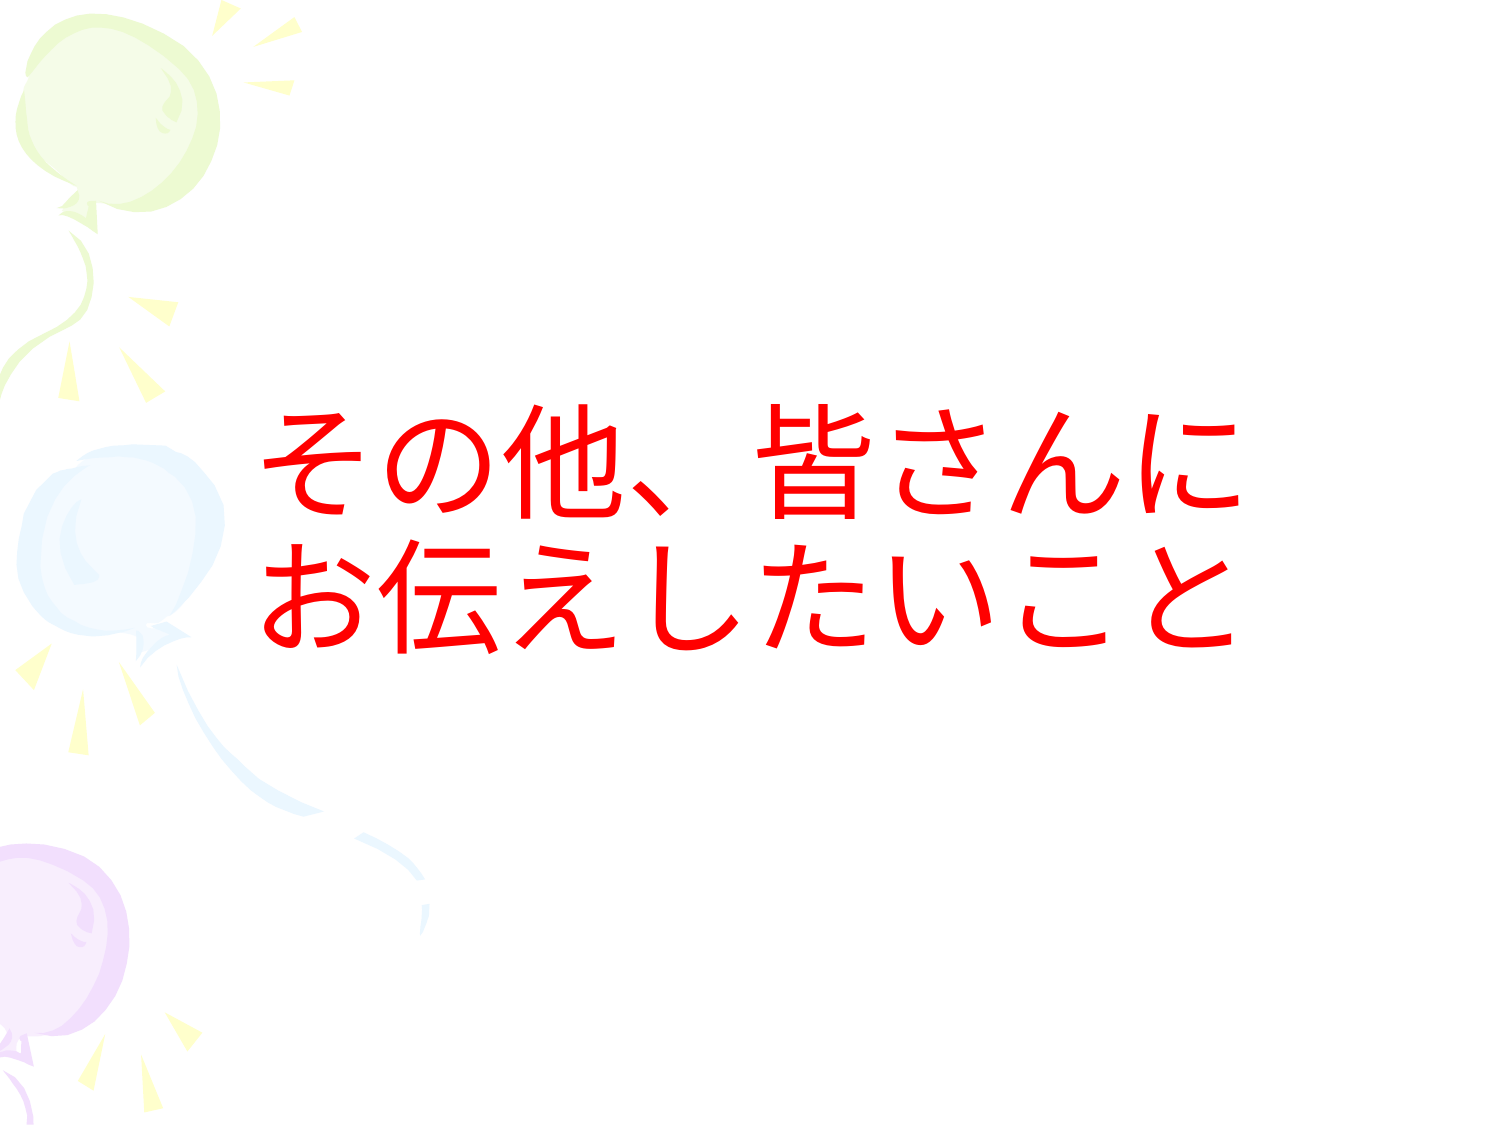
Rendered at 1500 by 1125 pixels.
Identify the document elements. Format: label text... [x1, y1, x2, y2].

title その他、皆さんに お伝えしたいこと [135, 266, 1368, 680]
